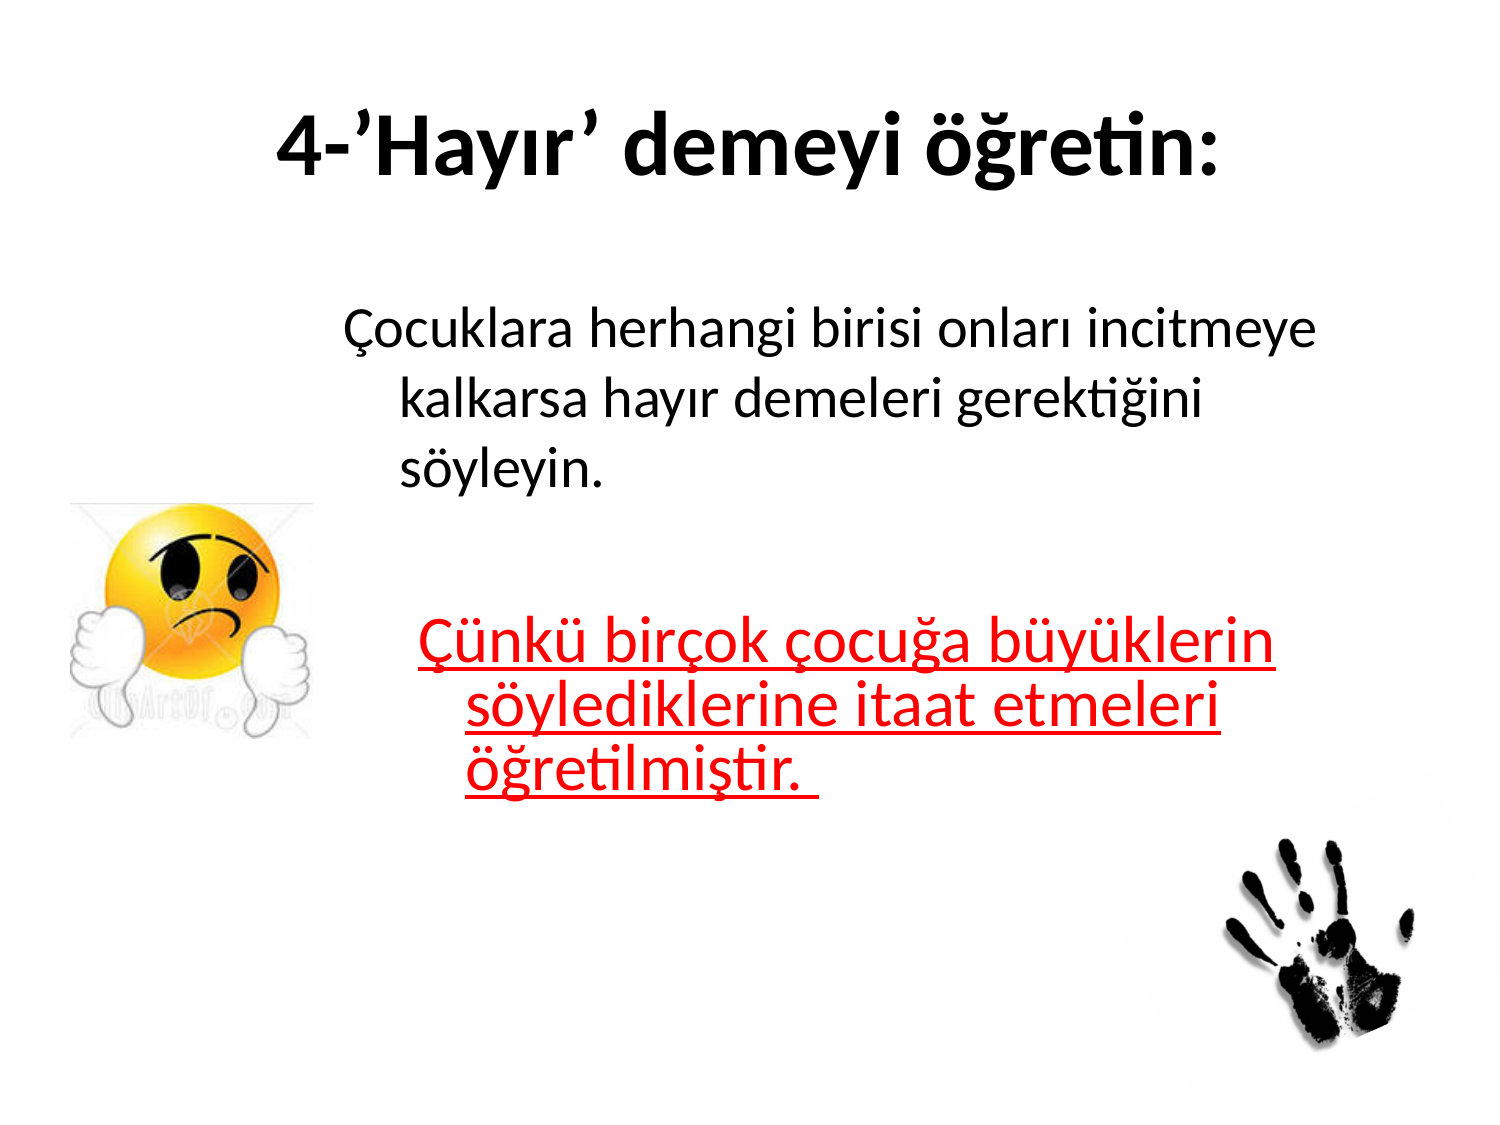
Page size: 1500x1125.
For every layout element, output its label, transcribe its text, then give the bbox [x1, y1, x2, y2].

list Çocuklara herhangi birisi onları incitmeye kalkarsa hayır demeleri gerektiğini söyleyin. Çünkü birçok çocuğa büyüklerin söylediklerine itaat etmeleri öğretilmiştir. [328, 281, 1425, 638]
picture [1111, 770, 1500, 1108]
title 4-’Hayır’ demeyi öğretin: [75, 45, 1425, 233]
picture [70, 503, 313, 739]
